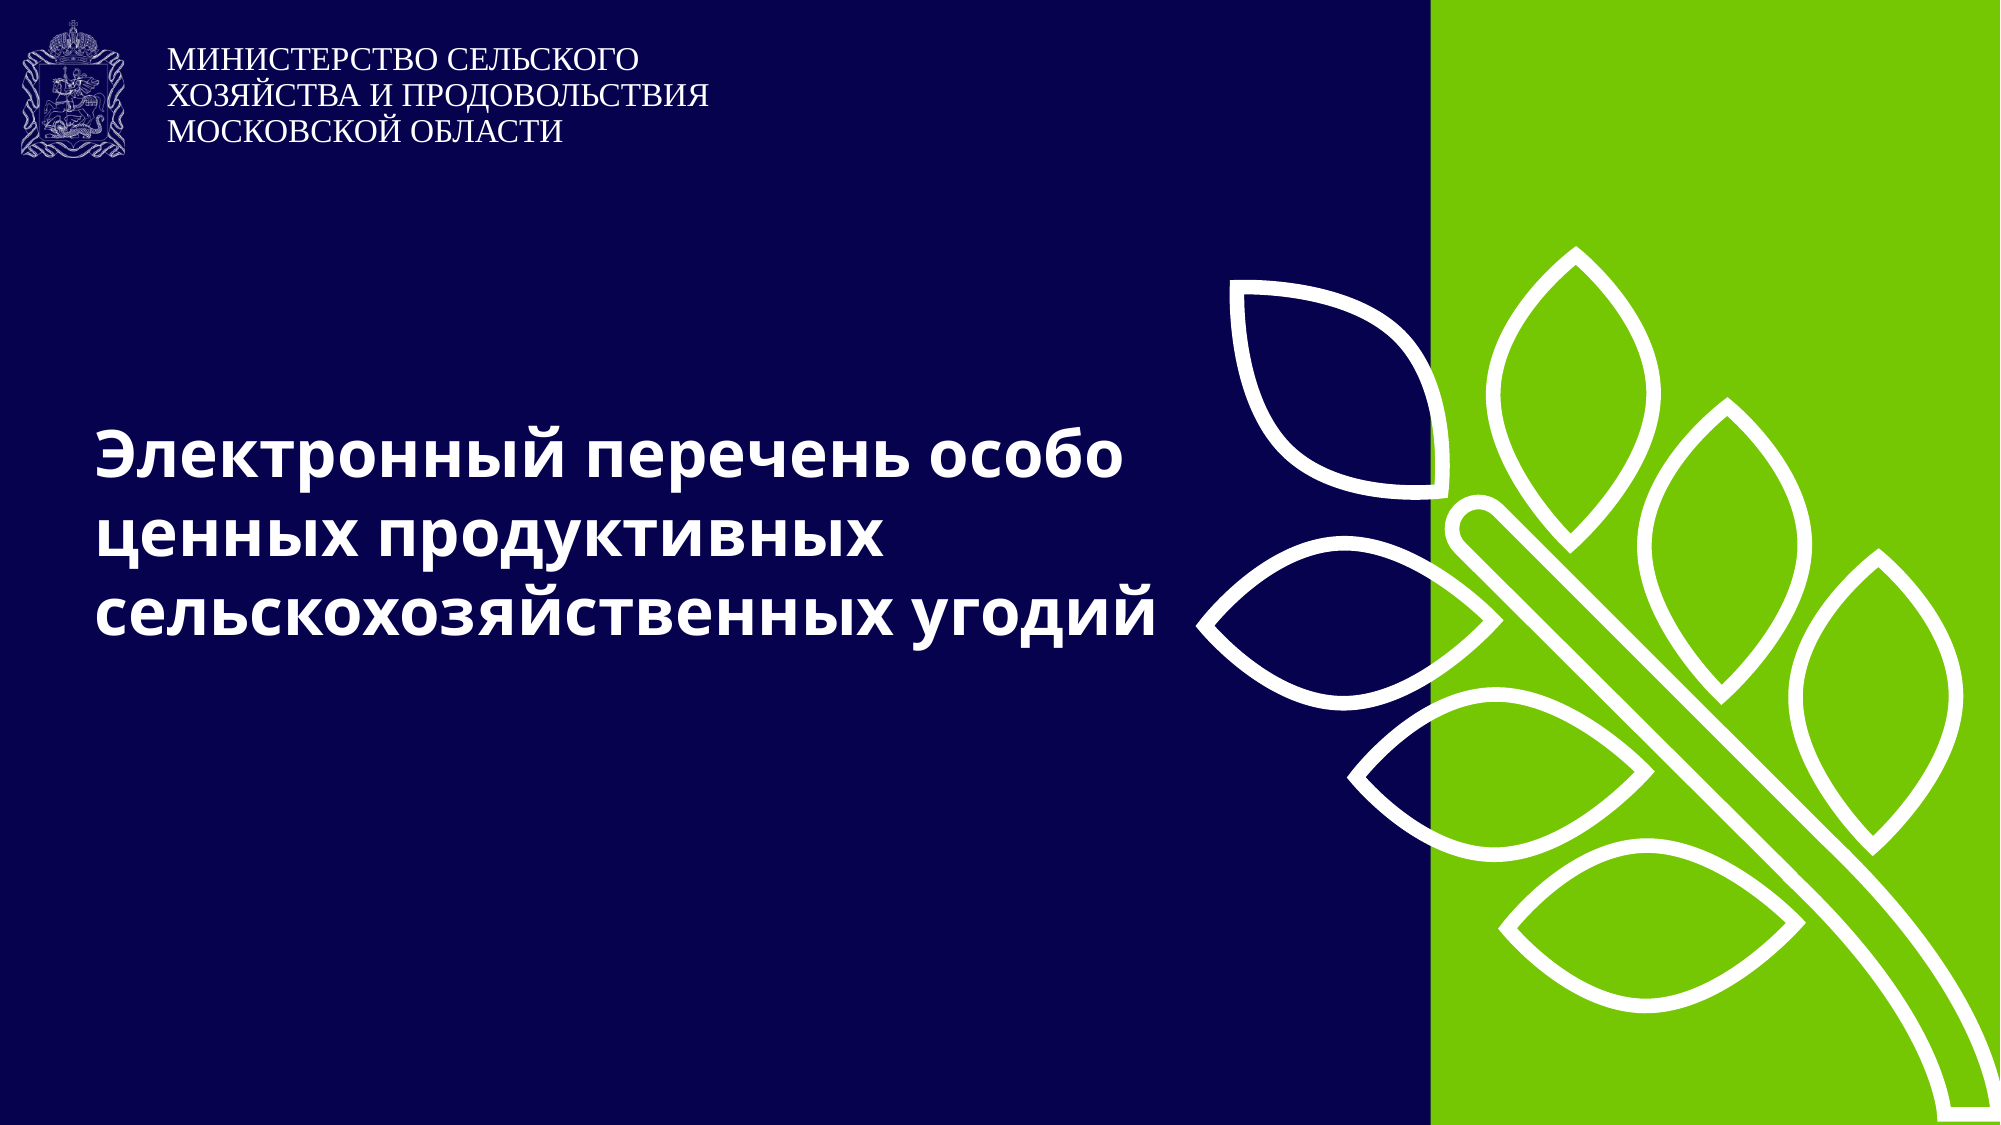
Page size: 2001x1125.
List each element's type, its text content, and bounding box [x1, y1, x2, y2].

picture [21, 19, 125, 159]
text_box [1430, 1097, 2000, 1125]
text_box МИНИСТЕРСТВО СЕЛЬСКОГО ХОЗЯЙСТВА И ПРОДОВОЛЬСТВИЯ МОСКОВСКОЙ ОБЛАСТИ [152, 34, 726, 157]
text_box [1430, 0, 2000, 284]
list Электронный перечень особо ценных продуктивных сельскохозяйственных угодий [75, 401, 1158, 738]
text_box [1163, 285, 2000, 1090]
